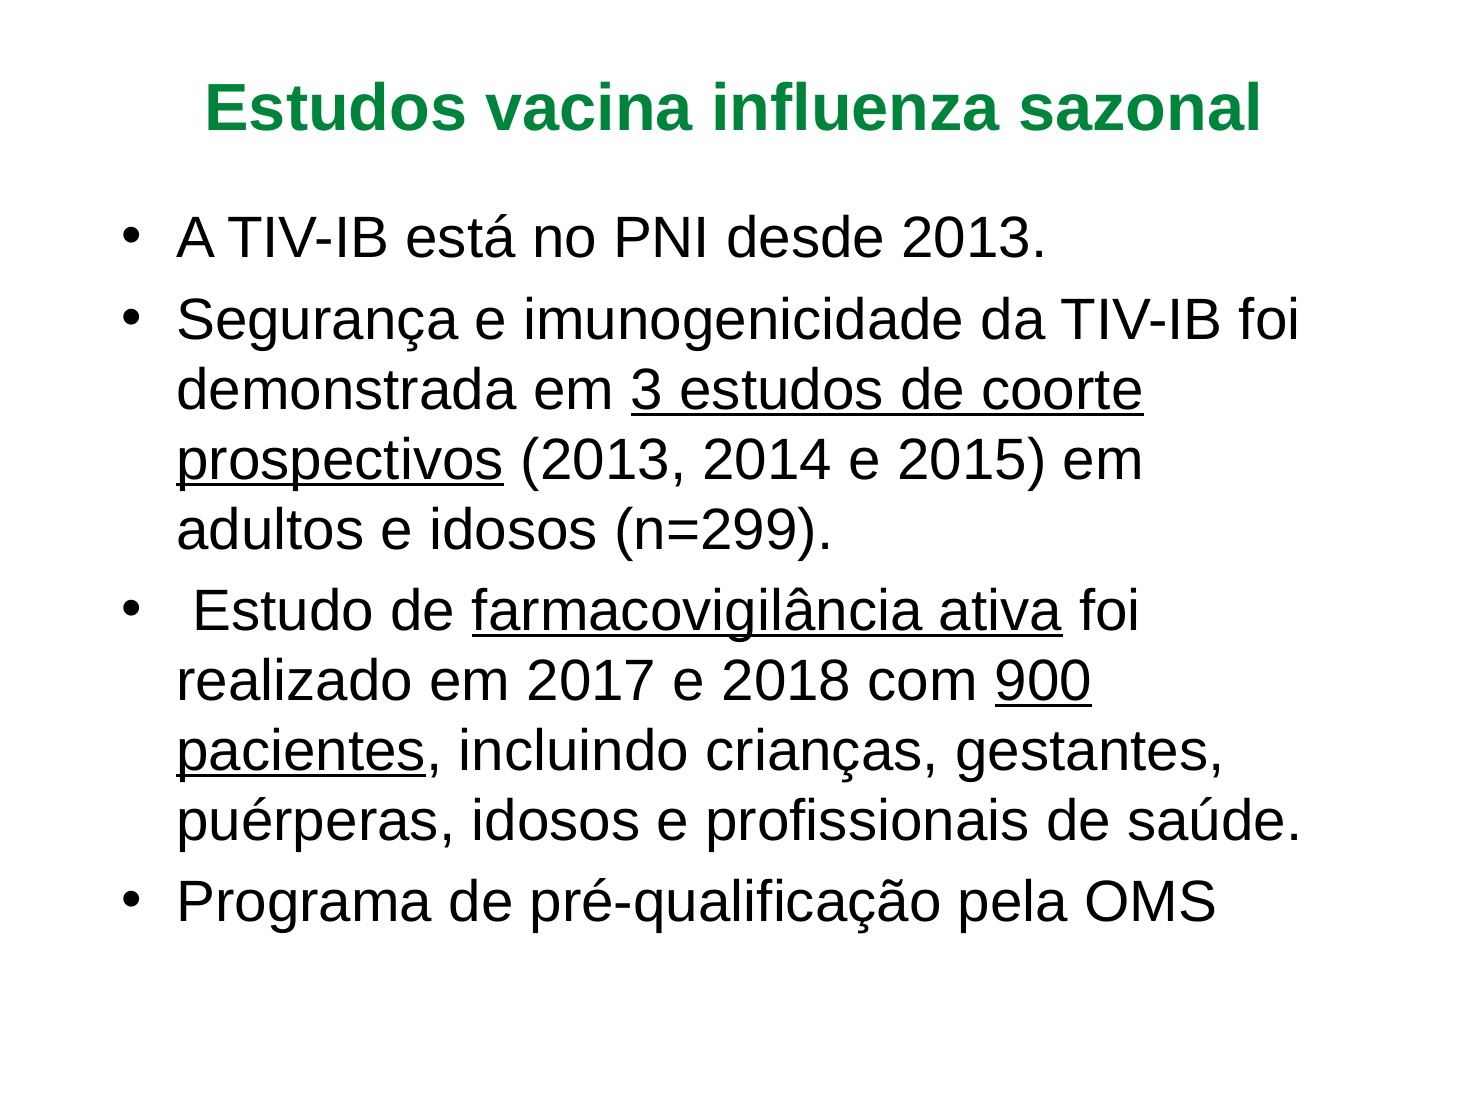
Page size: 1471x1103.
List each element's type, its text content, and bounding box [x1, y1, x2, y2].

title Estudos vacina influenza sazonal [72, 46, 1396, 161]
list A TIV-IB está no PNI desde 2013. Segurança e imunogenicidade da TIV-IB foi demonstrada em 3 estudos de coorte prospectivos (2013, 2014 e 2015) em adultos e idosos (n=299). Estudo de farmacovigilância ativa foi realizado em 2017 e 2018 com 900 pacientes, incluindo crianças, gestantes, puérperas, idosos e profissionais de saúde. Programa de pré-qualificação pela OMS [106, 192, 1362, 1037]
